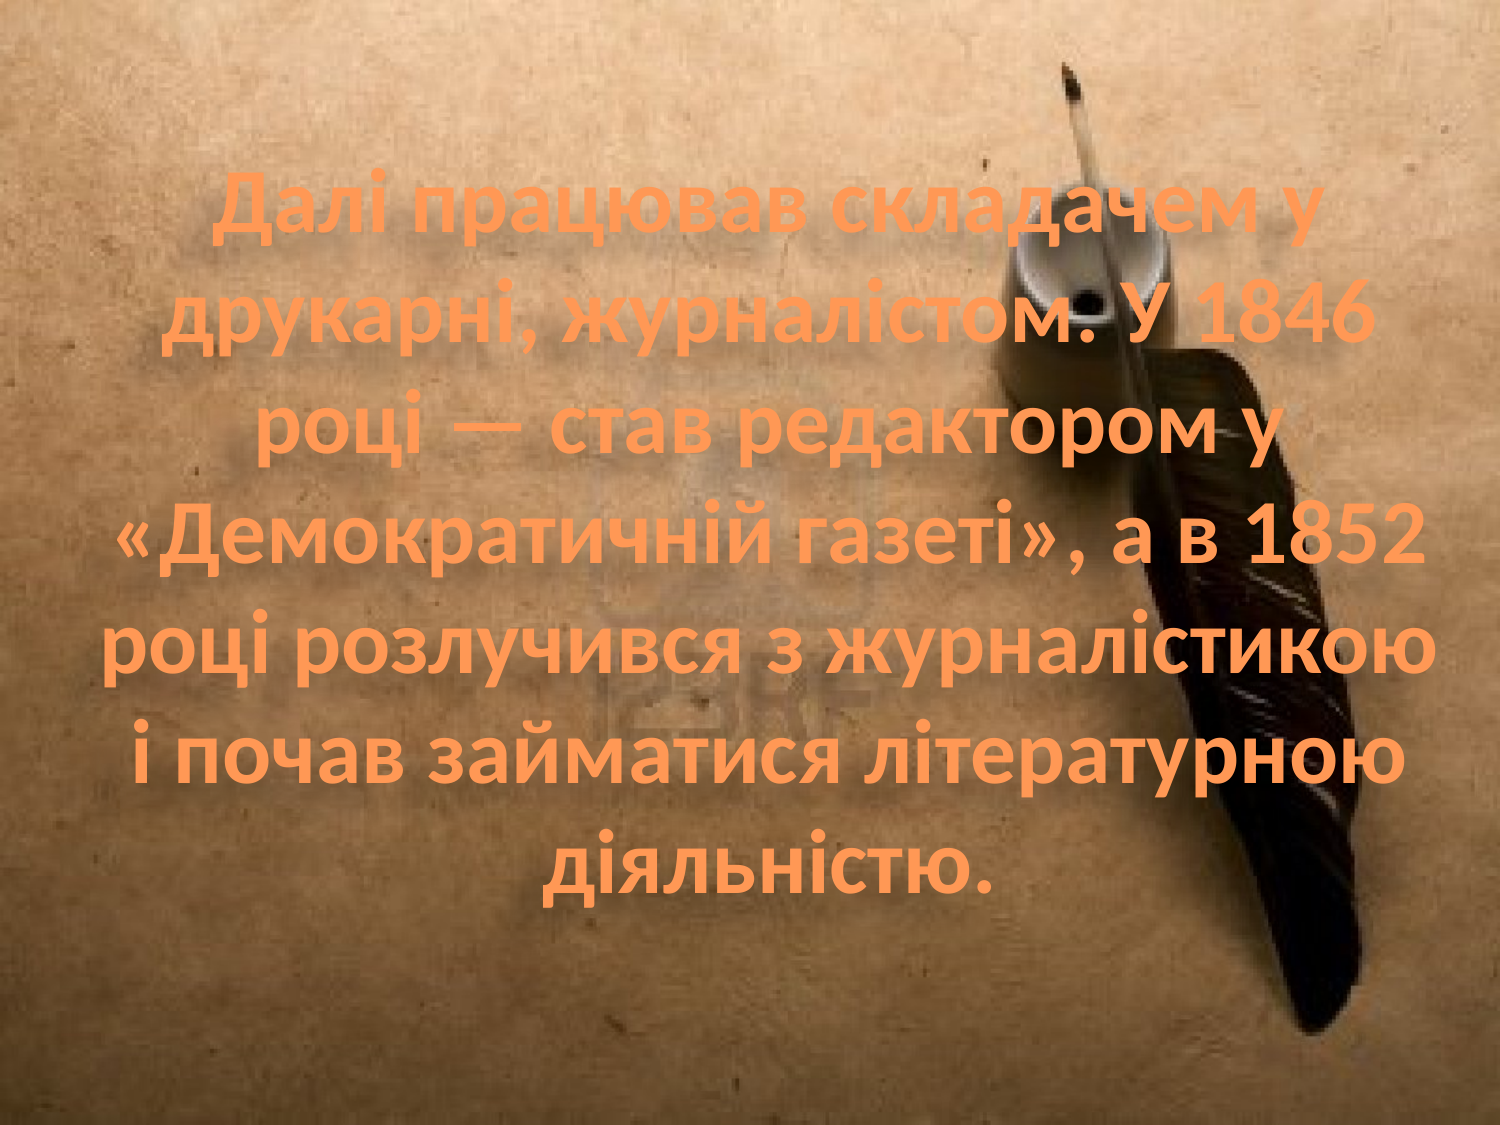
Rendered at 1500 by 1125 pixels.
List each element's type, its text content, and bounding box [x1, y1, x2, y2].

picture [0, 0, 1500, 1125]
title Далі працював складачем у друкарні, журналістом. У 1846 році — став редактором у «Демократичній газеті», а в 1852 році розлучився з журналістикою і почав займатися літературною діяльністю. [75, 45, 1465, 1008]
